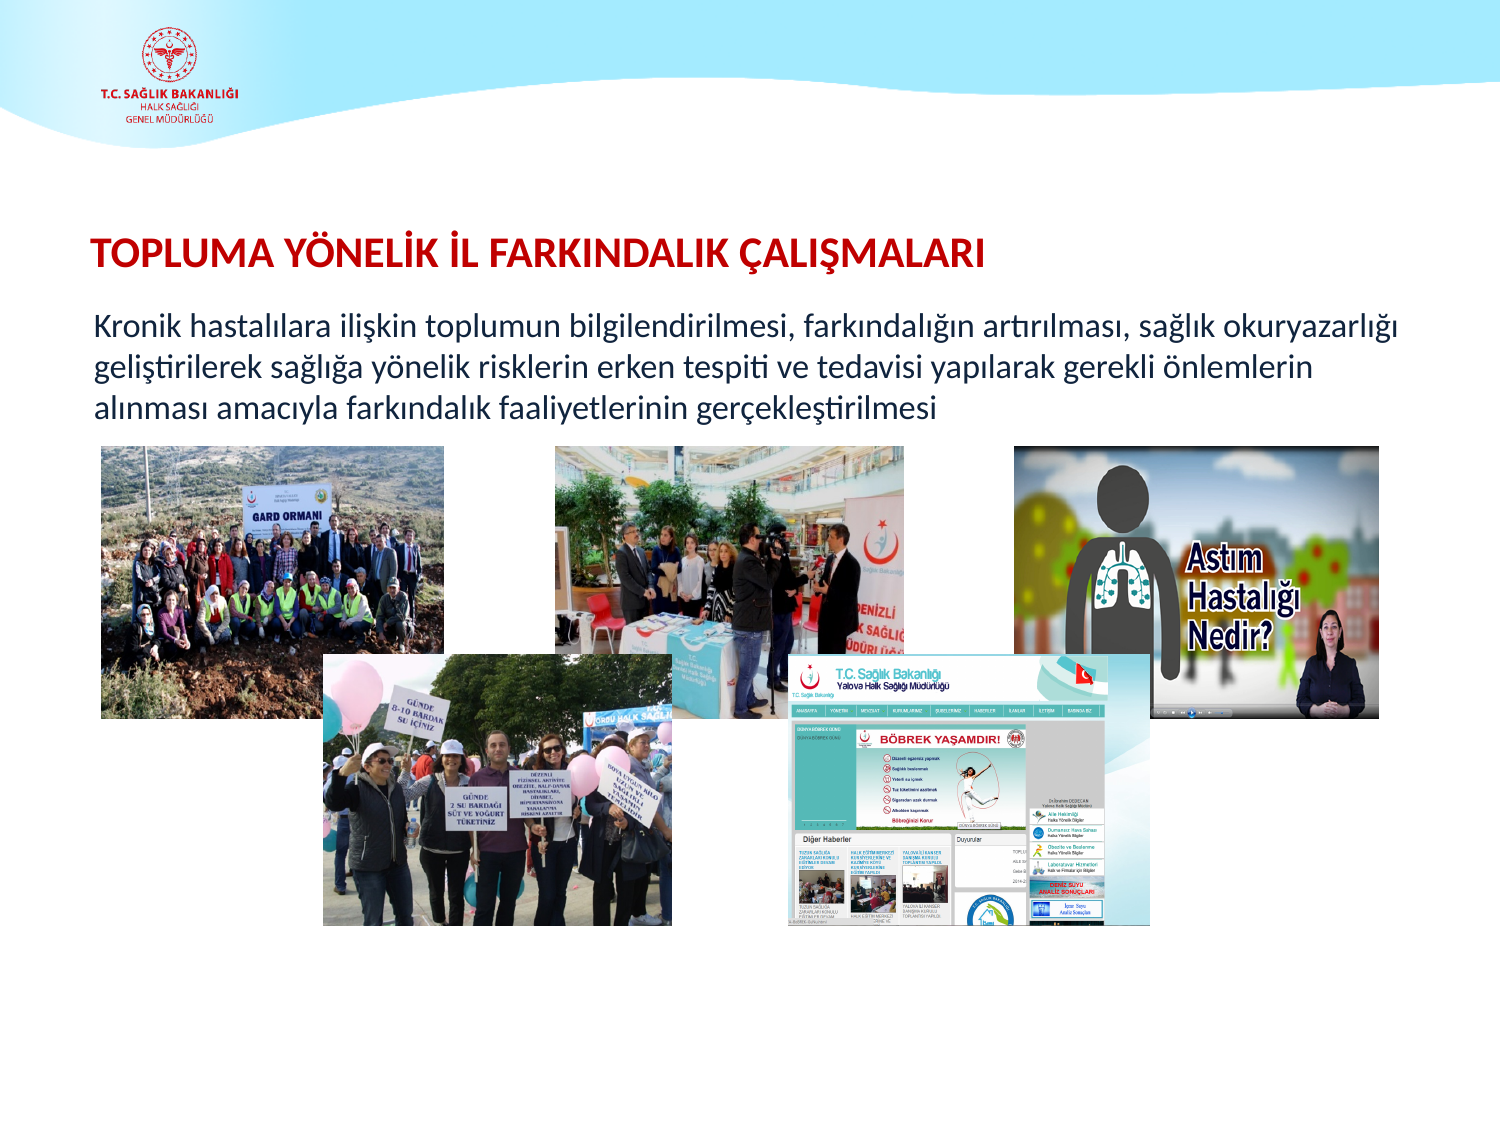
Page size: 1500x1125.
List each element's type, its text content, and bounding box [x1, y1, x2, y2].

picture [0, 0, 1500, 150]
text_box Kronik hastalılara ilişkin toplumun bilgilendirilmesi, farkındalığın artırılması, sağlık okuryazarlığı geliştirilerek sağlığa yönelik risklerin erken tespiti ve tedavisi yapılarak gerekli önlemlerin alınması amacıyla farkındalık faaliyetlerinin gerçekleştirilmesi [79, 295, 1430, 434]
text_box TOPLUMA YÖNELİK İL FARKINDALIK ÇALIŞMALARI [78, 233, 1250, 319]
picture [100, 446, 1379, 927]
